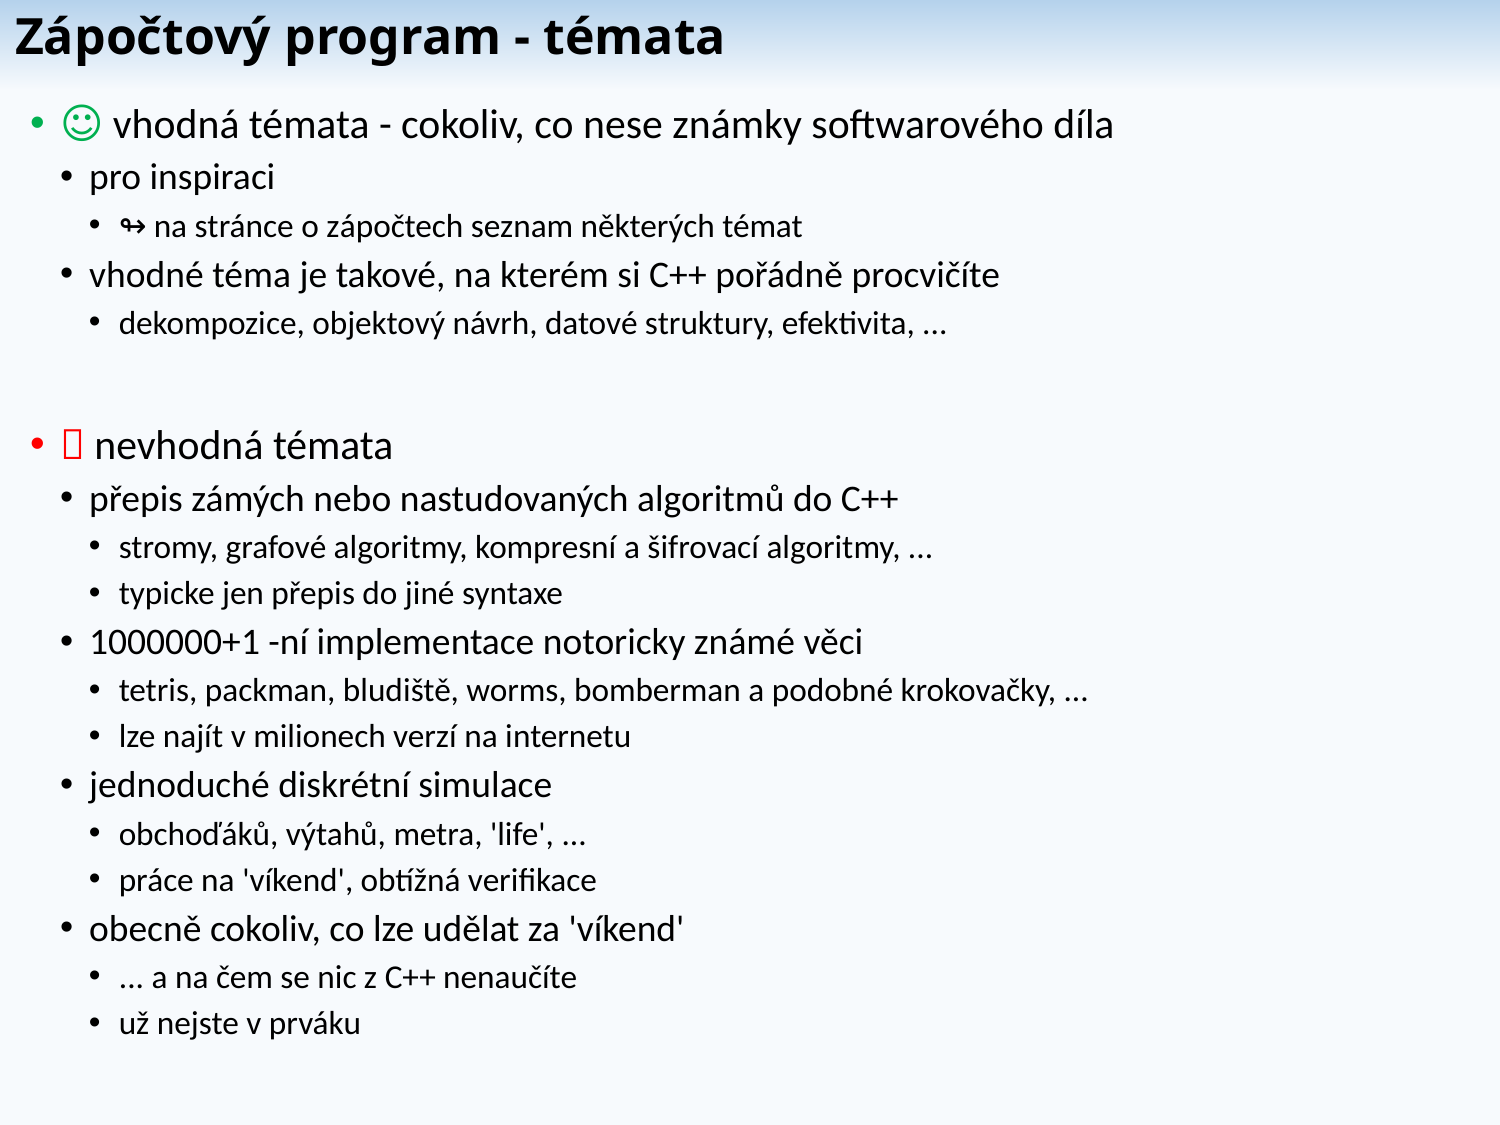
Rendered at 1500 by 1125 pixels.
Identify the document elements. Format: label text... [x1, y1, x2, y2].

list ☺ vhodná témata - cokoliv, co nese známky softwarového díla pro inspiraci ↬ na stránce o zápočtech seznam některých témat vhodné téma je takové, na kterém si C++ pořádně procvičíte dekompozice, objektový návrh, datové struktury, efektivita, ...  nevhodná témata přepis zámých nebo nastudovaných algoritmů do C++ stromy, grafové algoritmy, kompresní a šifrovací algoritmy, ... typicke jen přepis do jiné syntaxe 1000000+1 -ní implementace notoricky známé věci tetris, packman, bludiště, worms, bomberman a podobné krokovačky, ... lze najít v milionech verzí na internetu jednoduché diskrétní simulace obchoďáků, výtahů, metra, 'life', ... práce na 'víkend', obtížná verifikace obecně cokoliv, co lze udělat za 'víkend' ... a na čem se nic z C++ nenaučíte už nejste v prváku [15, 94, 1487, 1113]
title Zápočtový program - témata [0, 0, 1500, 77]
